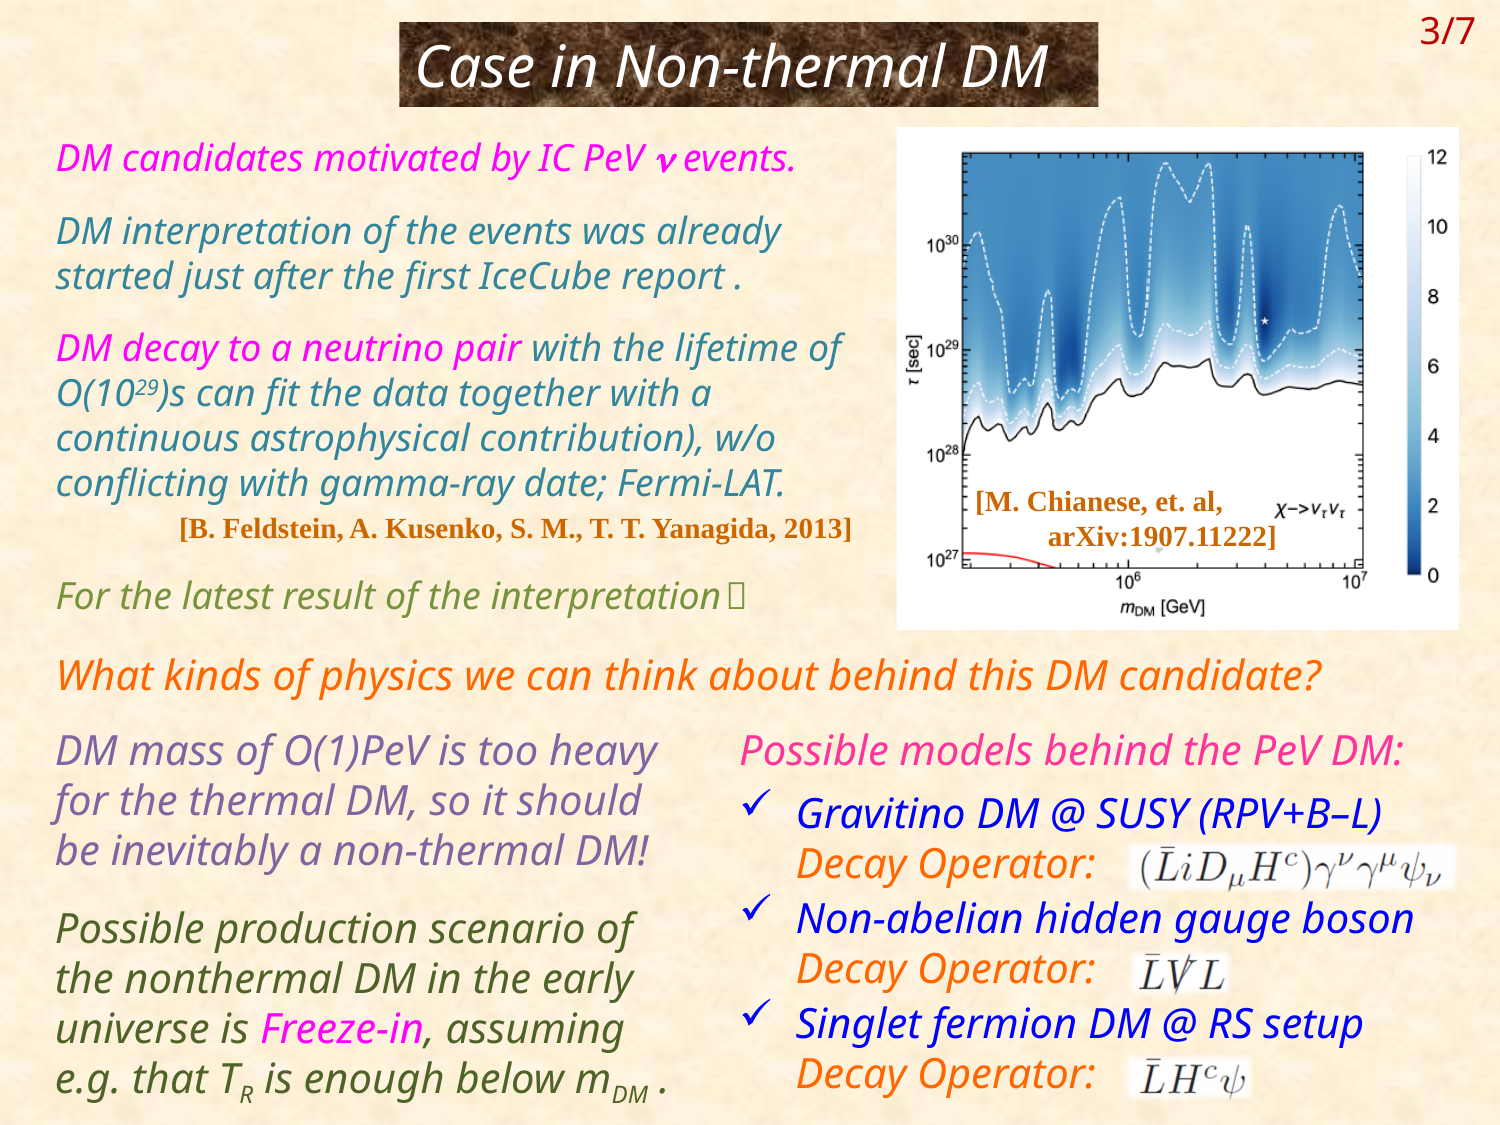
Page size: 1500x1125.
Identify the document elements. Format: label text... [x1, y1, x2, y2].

text_box What kinds of physics we can think about behind this DM candidate? [40, 641, 1460, 707]
text_box Case in Non-thermal DM [399, 22, 1099, 107]
picture [0, 0, 1500, 1125]
text_box DM mass of O(1)PeV is too heavy for the thermal DM, so it should be inevitably a non-thermal DM! Possible production scenario of the nonthermal DM in the early universe is Freeze-in, assuming e.g. that TR is enough below mDM . [40, 716, 725, 1116]
text_box 3/7 [1404, 0, 1492, 60]
text_box Possible models behind the PeV DM: Gravitino DM @ SUSY (RPV+B–L) Decay Operator: Non-abelian hidden gauge boson Decay Operator: Singlet fermion DM @ RS setup Decay Operator: [724, 716, 1459, 1105]
text_box DM candidates motivated by IC PeV n events. DM interpretation of the events was already started just after the first IceCube report . DM decay to a neutrino pair with the lifetime of O(1029)s can fit the data together with a continuous astrophysical contribution), w/o conflicting with gamma-ray date; Fermi-LAT. [B. Feldstein, A. Kusenko, S. M., T. T. Yanagida, 2013] For the latest result of the interpretation  [40, 127, 869, 625]
